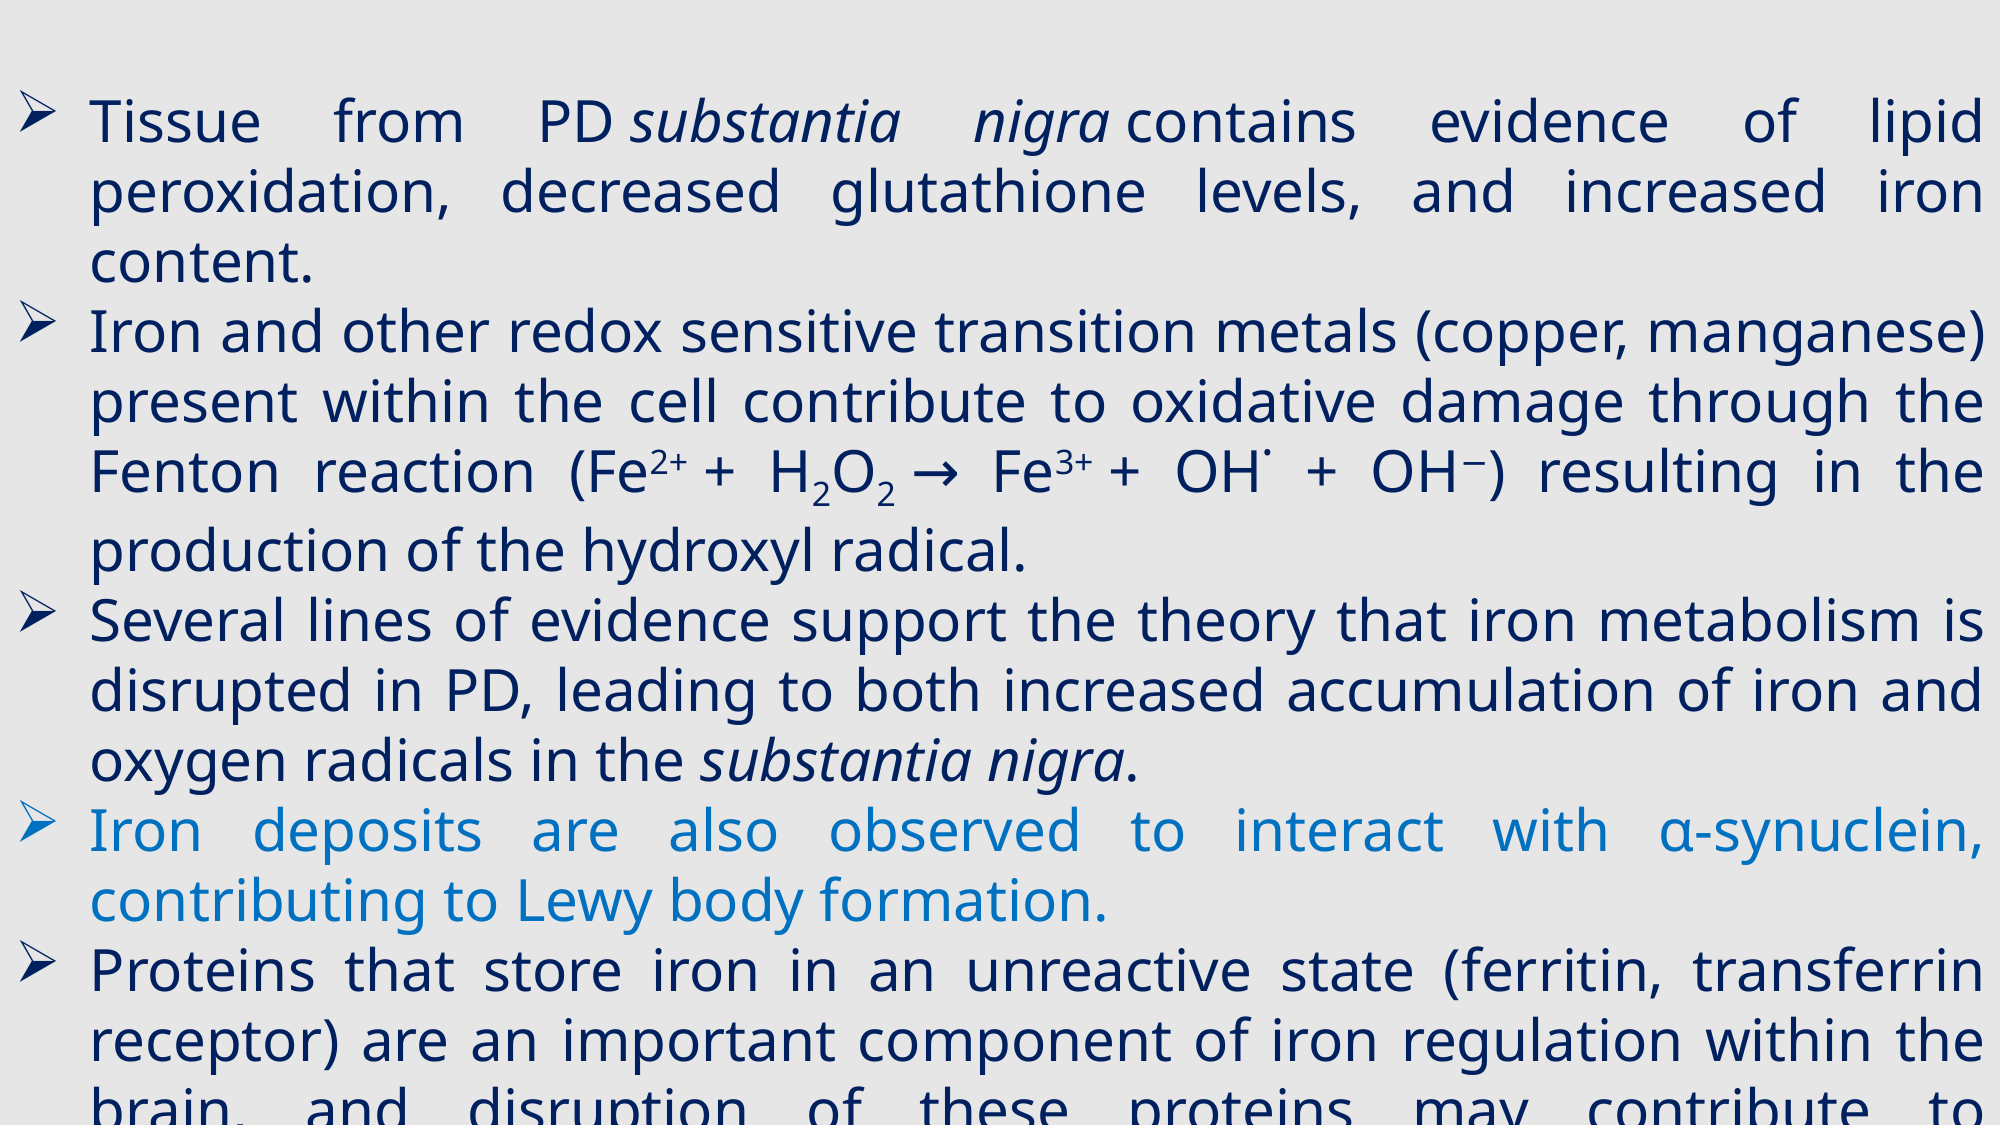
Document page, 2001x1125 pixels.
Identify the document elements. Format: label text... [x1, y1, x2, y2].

text_box Tissue from PD substantia nigra contains evidence of lipid peroxidation, decreased glutathione levels, and increased iron content. Iron and other redox sensitive transition metals (copper, manganese) present within the cell contribute to oxidative damage through the Fenton reaction (Fe2+ + H2O2 → Fe3+ + OH˙ + OH−) resulting in the production of the hydroxyl radical. Several lines of evidence support the theory that iron metabolism is disrupted in PD, leading to both increased accumulation of iron and oxygen radicals in the substantia nigra. Iron deposits are also observed to interact with α-synuclein, contributing to Lewy body formation. Proteins that store iron in an unreactive state (ferritin, transferrin receptor) are an important component of iron regulation within the brain, and disruption of these proteins may contribute to neurodegenerative processes. [0, 76, 2000, 1125]
